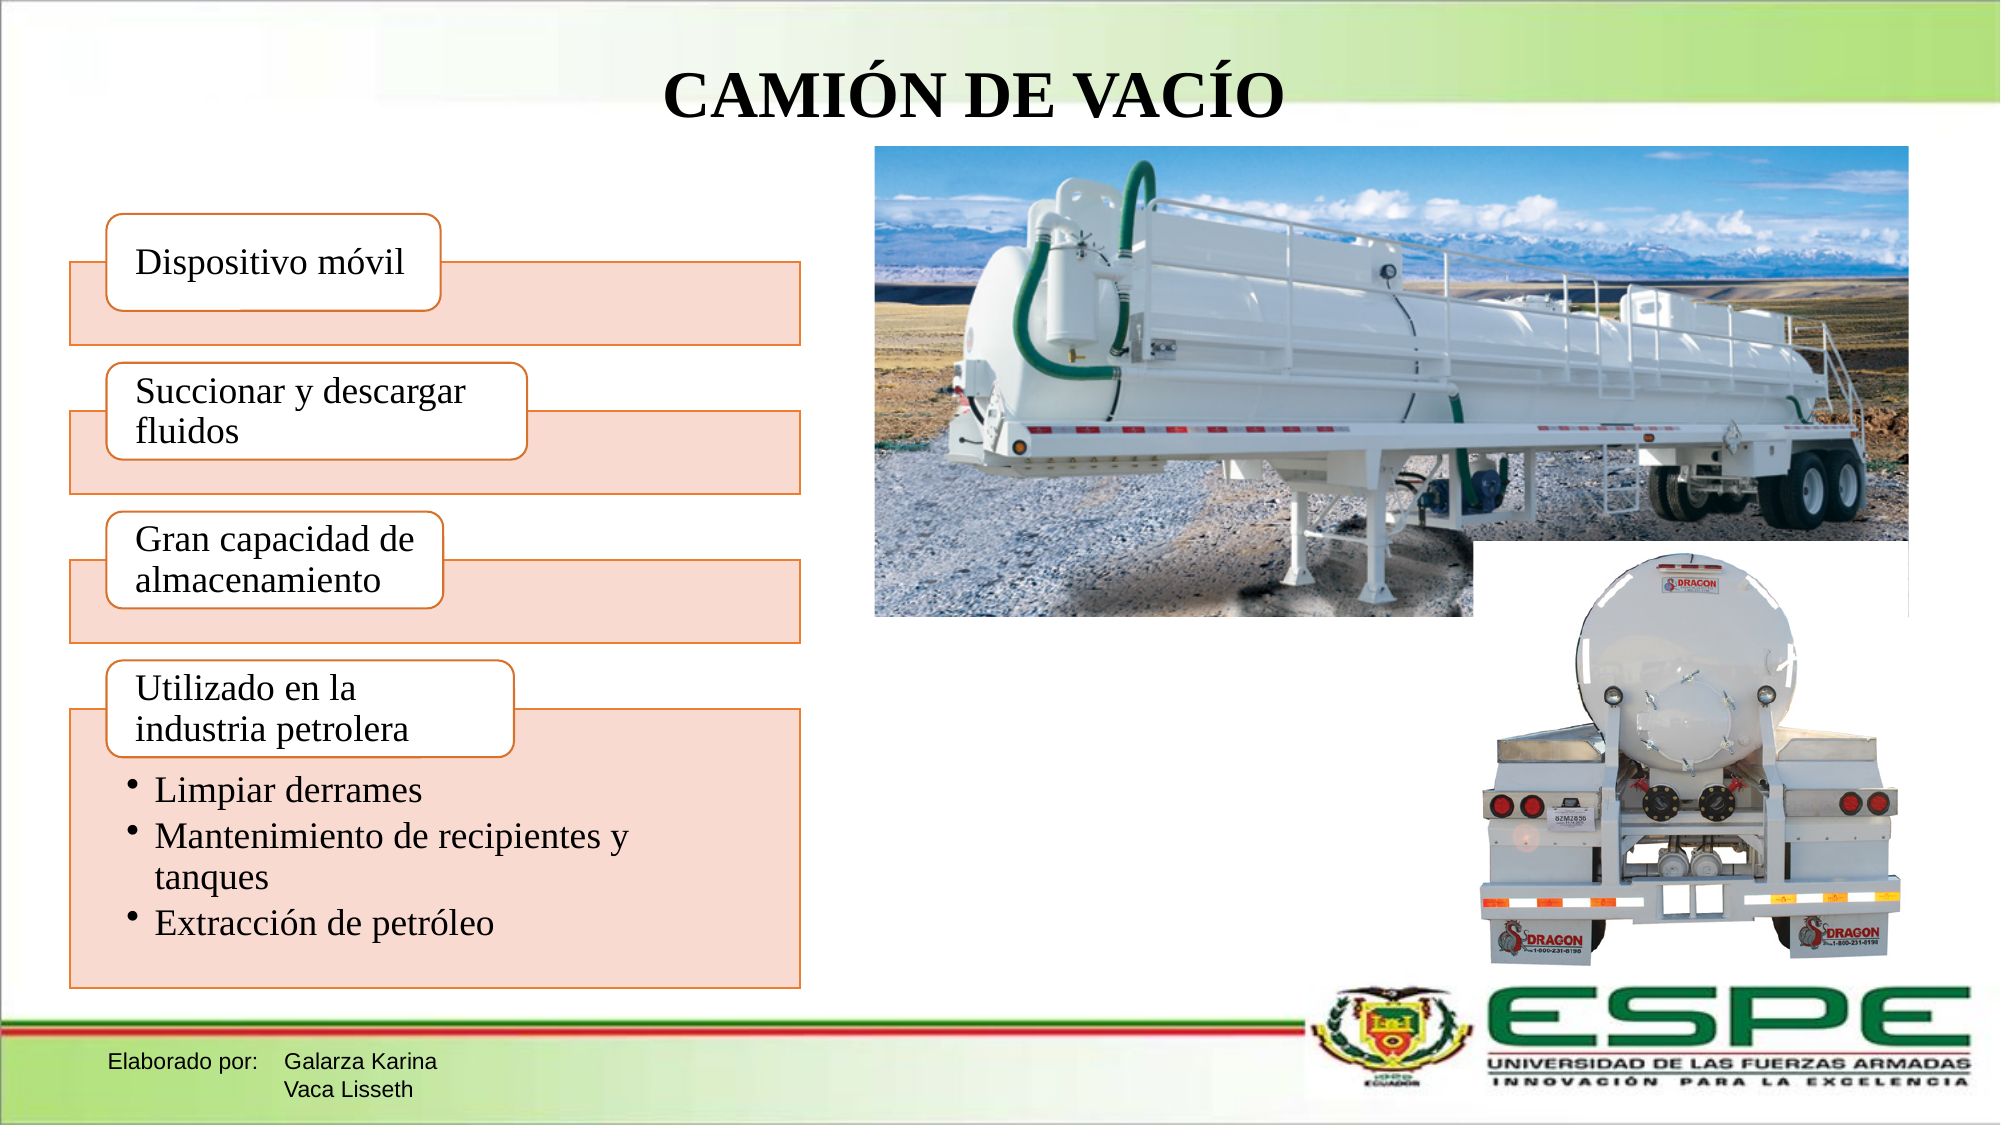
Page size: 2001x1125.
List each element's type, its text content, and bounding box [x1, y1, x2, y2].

picture [0, 0, 2001, 1125]
text_box Elaborado por: Galarza Karina Vaca Lisseth [92, 1039, 632, 1109]
title CAMIÓN DE VACÍO [647, 46, 1319, 147]
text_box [69, 202, 800, 1000]
